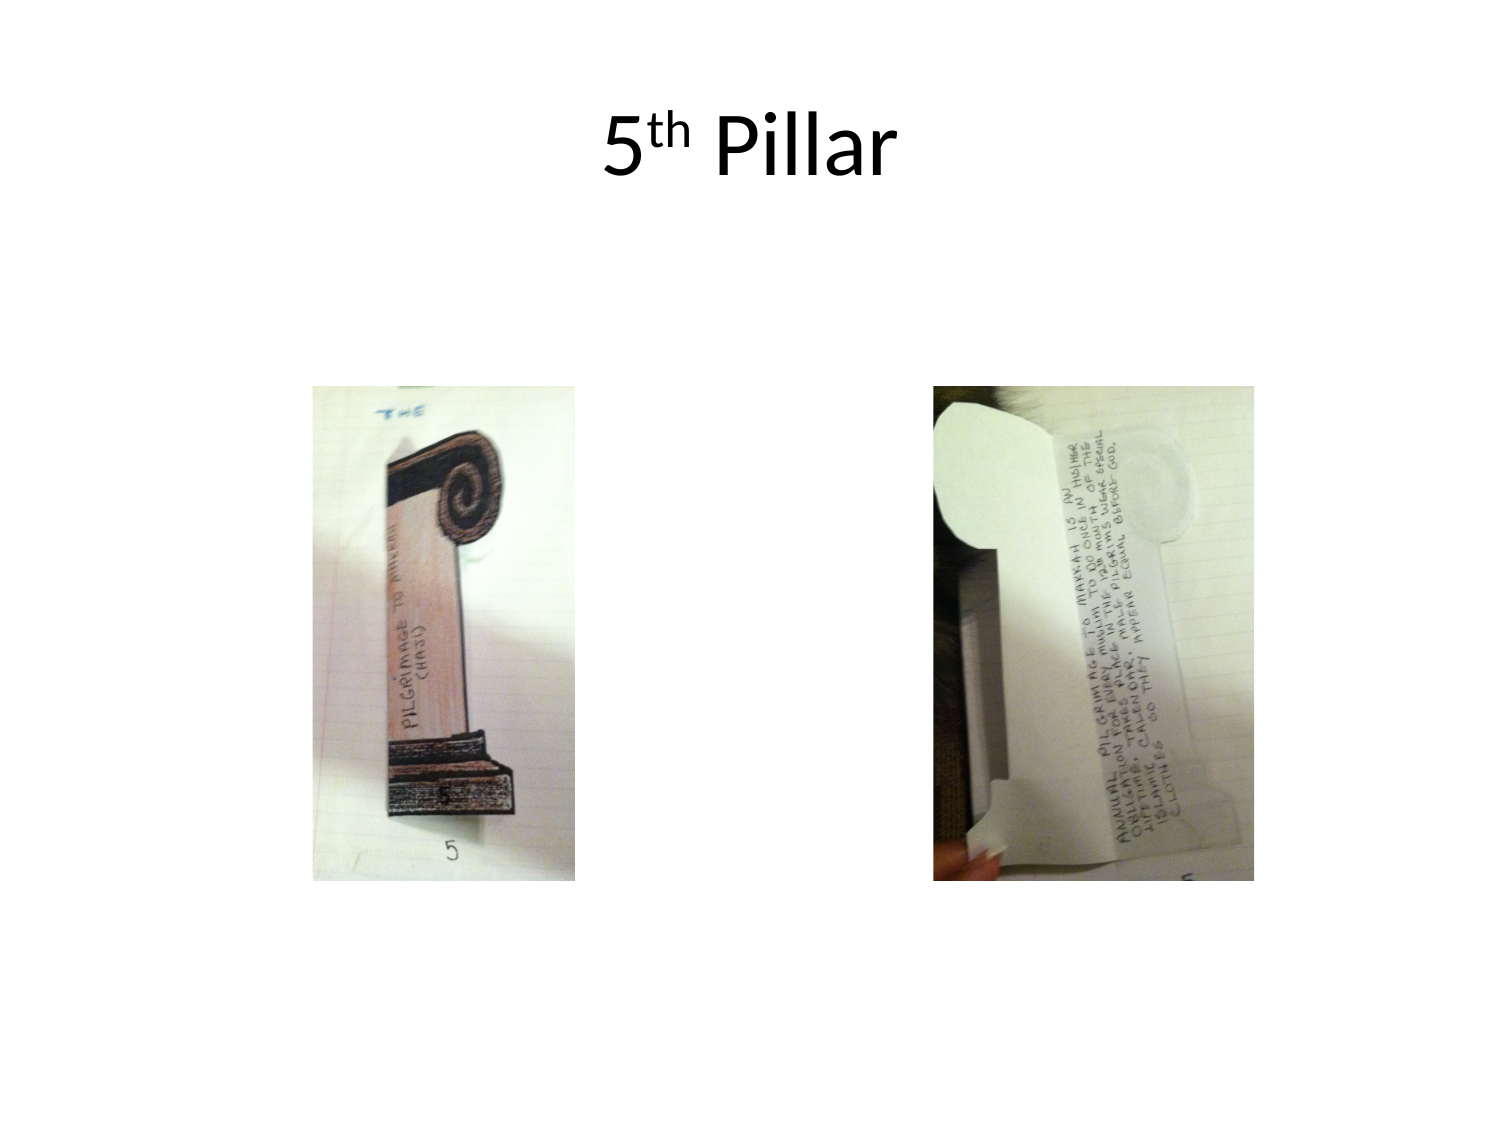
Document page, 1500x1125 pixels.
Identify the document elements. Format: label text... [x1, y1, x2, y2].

title 5th Pillar [75, 45, 1425, 233]
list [933, 386, 1255, 882]
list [312, 386, 576, 882]
